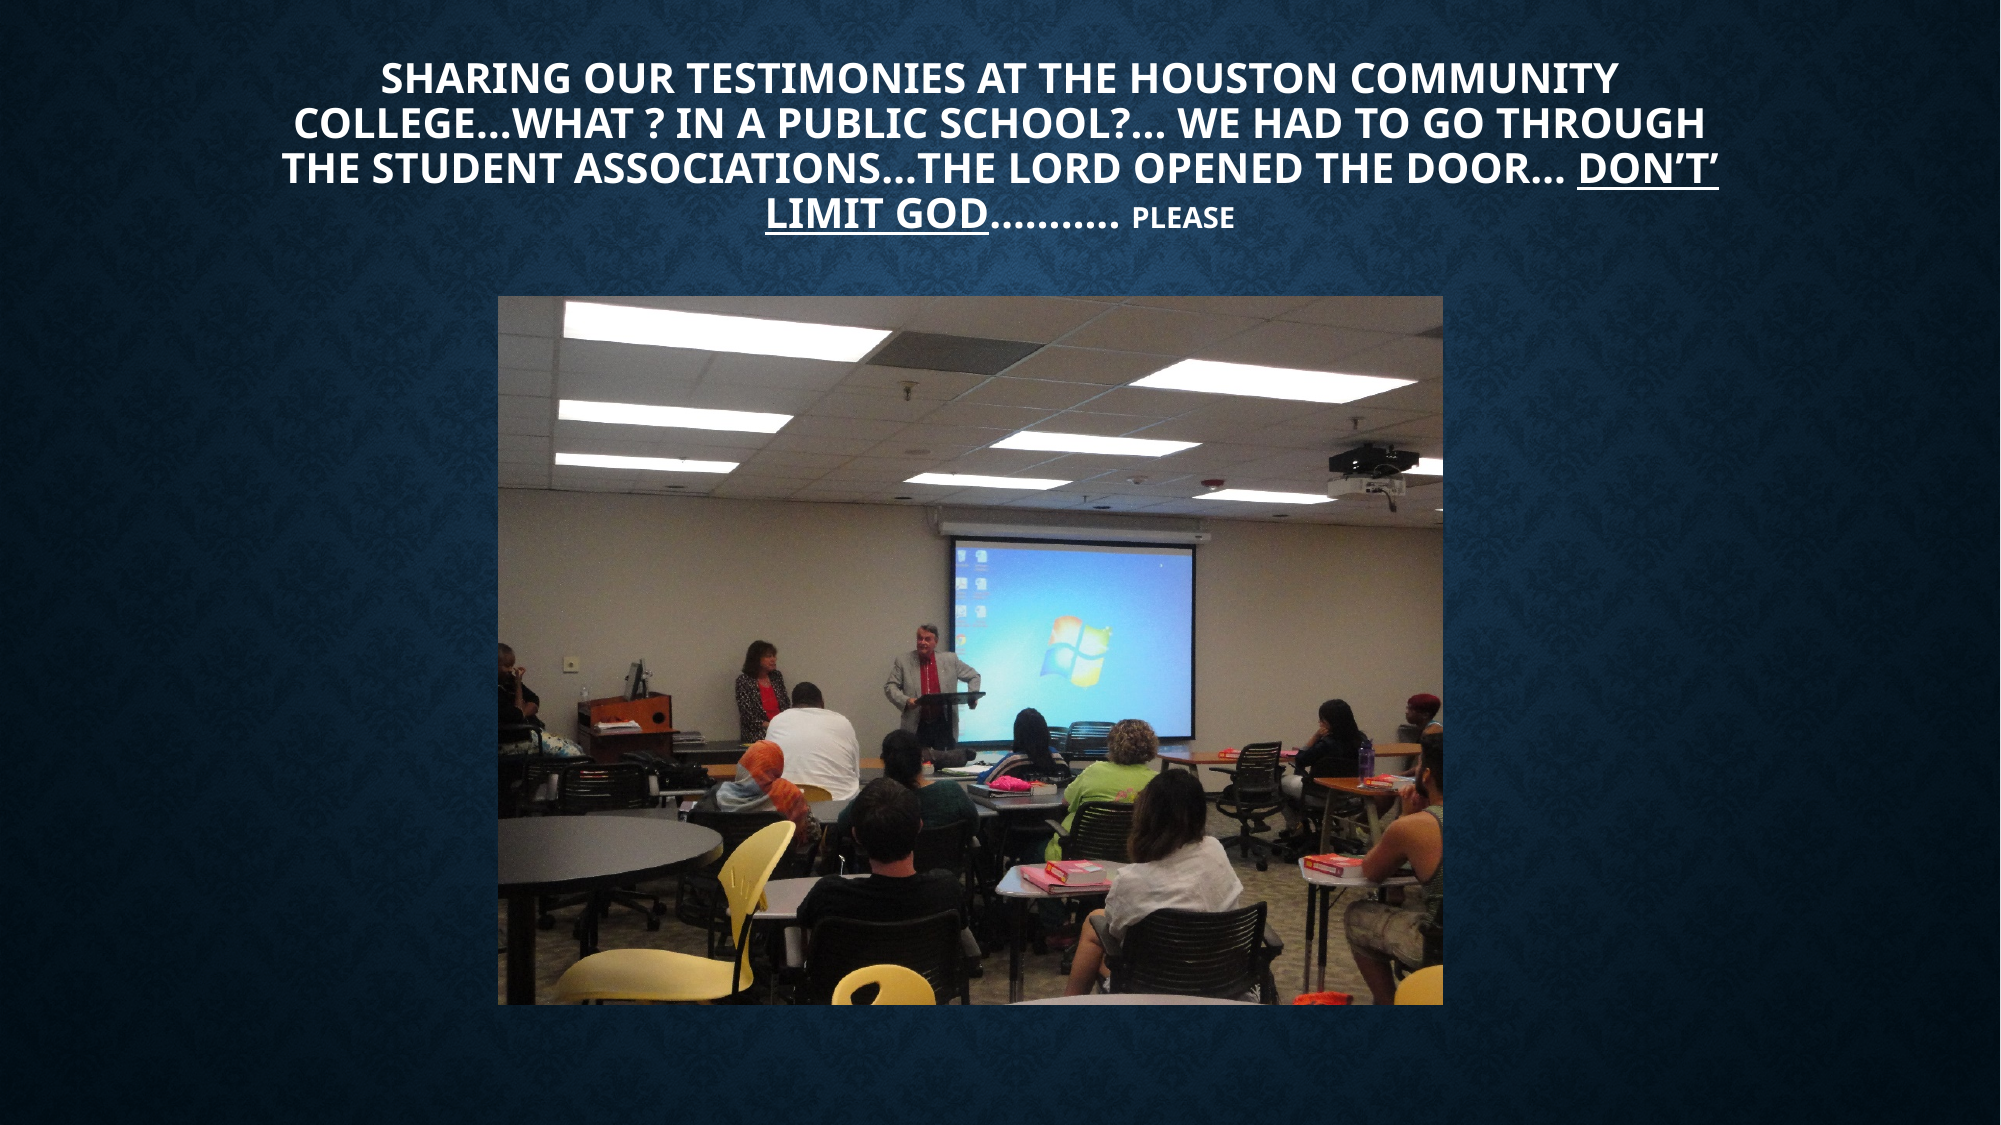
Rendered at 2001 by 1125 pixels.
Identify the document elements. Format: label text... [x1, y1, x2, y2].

picture [497, 296, 1443, 1006]
title Sharing our testimonies at the Houston Community College…What ? In a Public School?... We had to go through the Student Associations…The Lord opened the door… don’t’ limit god……….. please [261, 38, 1739, 246]
subtitle [261, 268, 1739, 1033]
